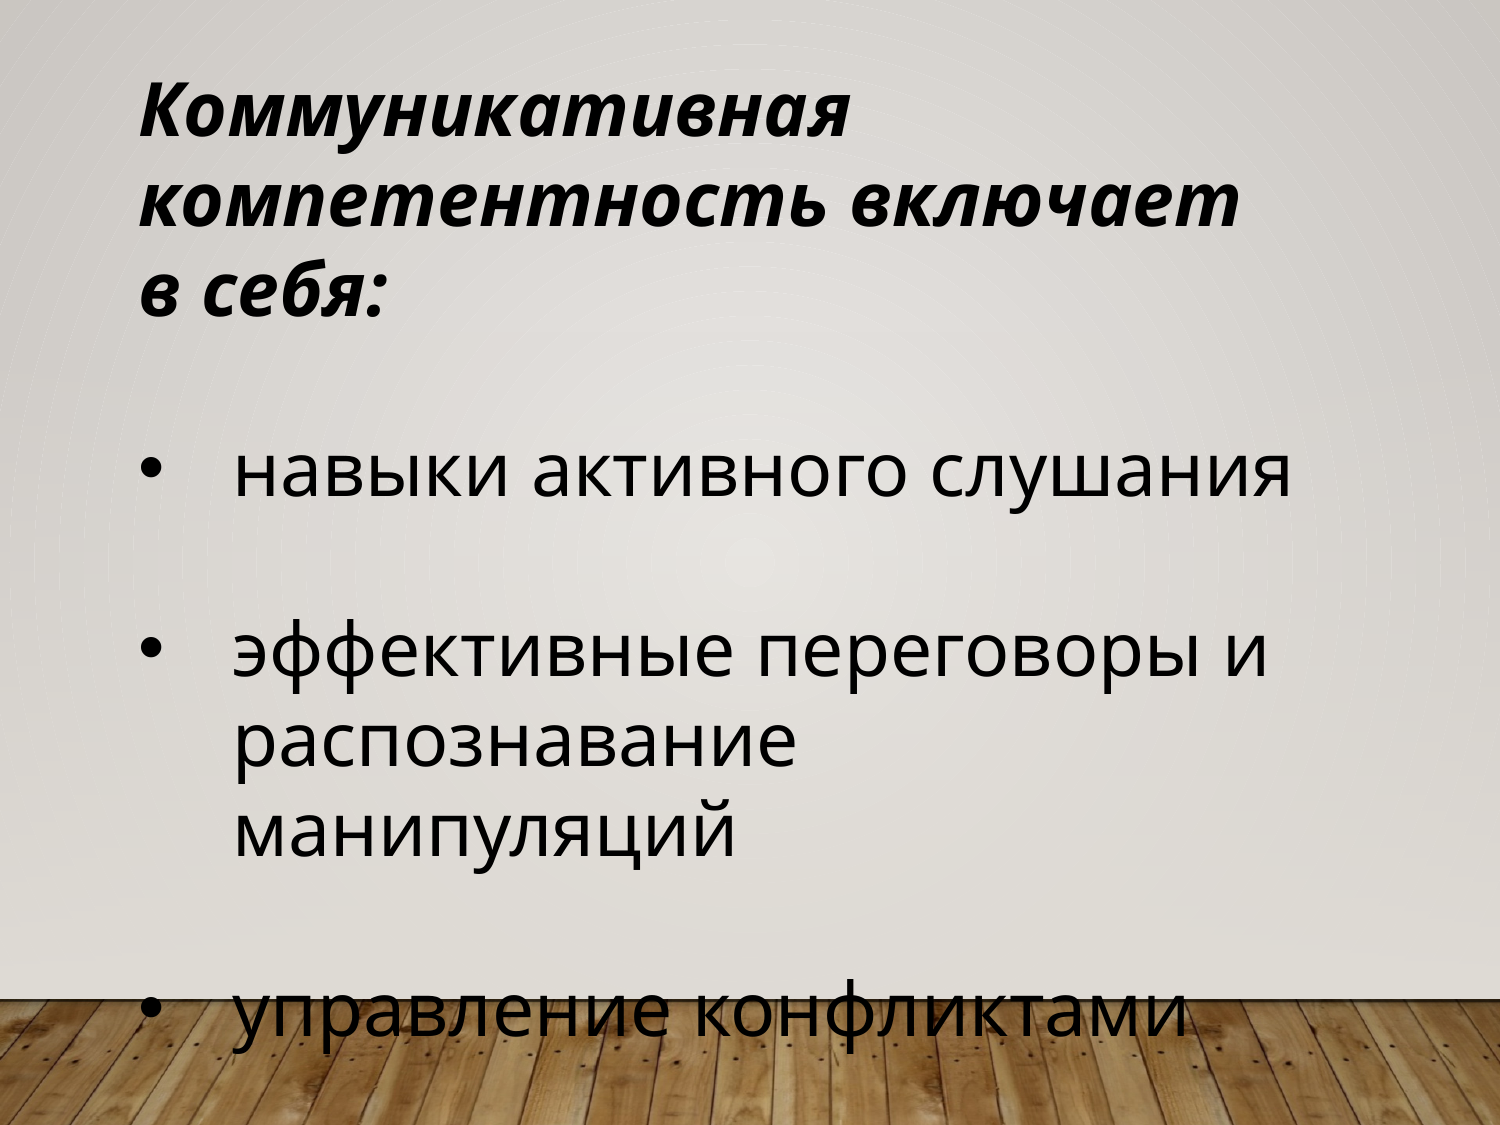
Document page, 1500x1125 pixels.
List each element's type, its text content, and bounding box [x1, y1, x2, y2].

text_box Коммуникативная компетентность включает в себя: навыки активного слушания эффективные переговоры и распознавание манипуляций управление конфликтами [123, 54, 1317, 1060]
picture [0, 999, 1500, 1125]
